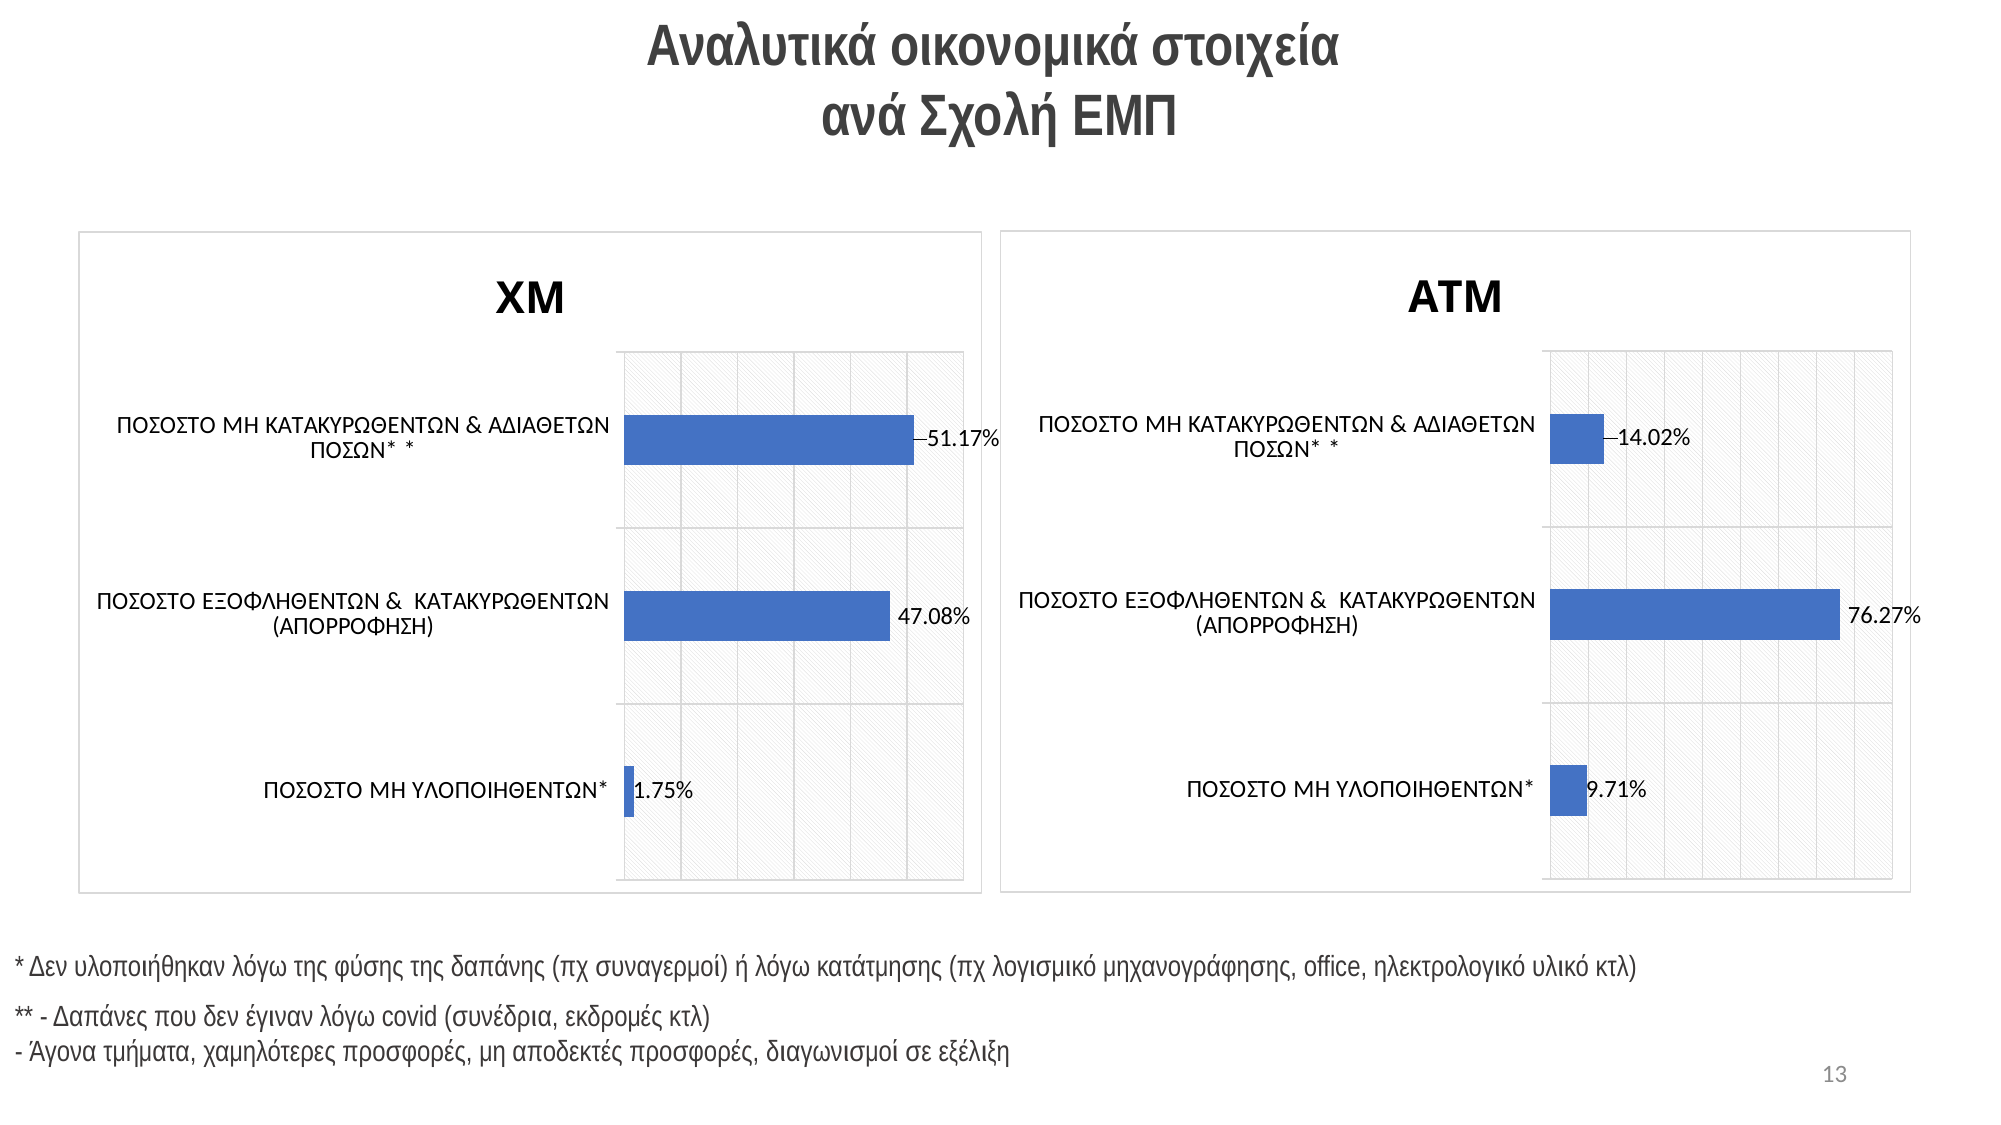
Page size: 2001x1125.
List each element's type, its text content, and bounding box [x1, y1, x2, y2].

text_box Αναλυτικά οικονομικά στοιχεία ανά Σχολή ΕΜΠ [0, 0, 2000, 154]
chart [78, 230, 1921, 894]
text_box ** - Δαπάνες που δεν έγιναν λόγω covid (συνέδρια, εκδρομές κτλ) - Άγονα τμήματα, χαμηλότερες προσφορές, μη αποδεκτές προσφορές, διαγωνισμοί σε εξέλιξη [0, 990, 2000, 1075]
slide_number 13 [1412, 1075, 1863, 1103]
text_box * Δεν υλοποιήθηκαν λόγω της φύσης της δαπάνης (πχ συναγερμοί) ή λόγω κατάτμησης (πχ λογισμικό μηχανογράφησης, office, ηλεκτρολογικό υλικό κτλ) [0, 939, 2000, 990]
